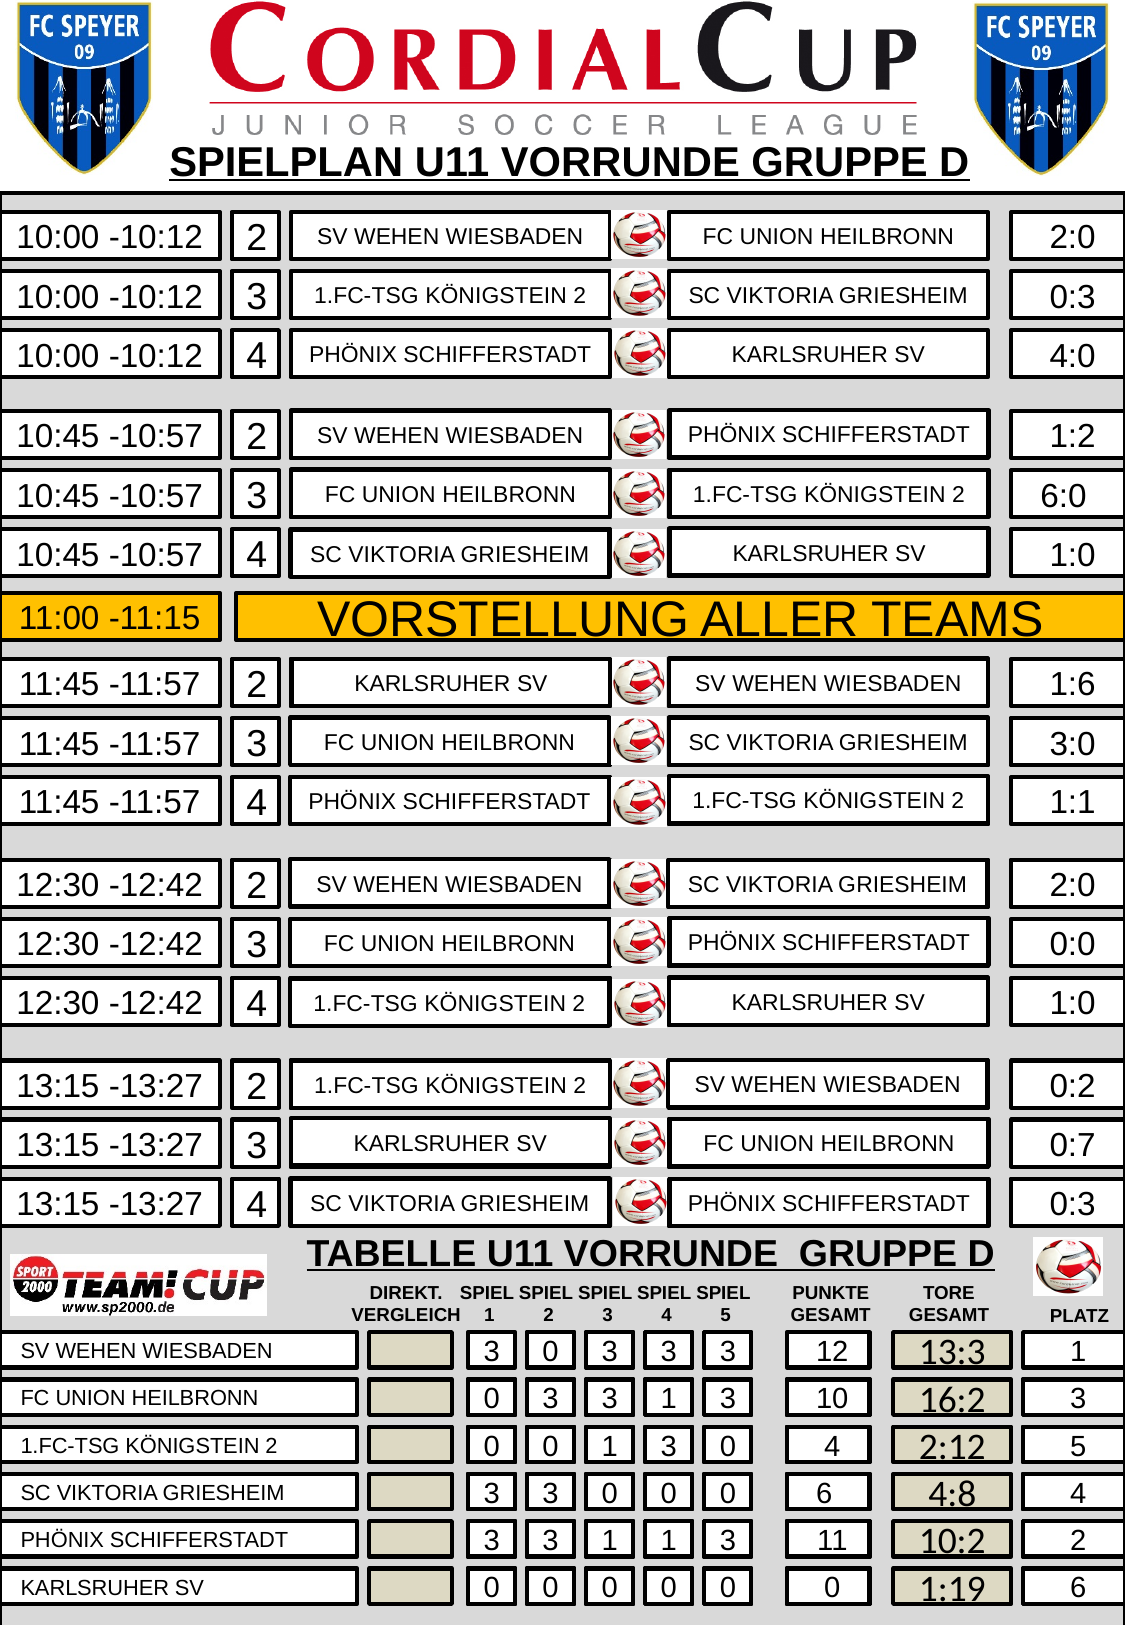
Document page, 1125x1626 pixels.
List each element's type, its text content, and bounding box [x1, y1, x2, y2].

text_box 3 [643, 1425, 694, 1464]
text_box SPIEL 1 [476, 1273, 504, 1330]
text_box [367, 1333, 454, 1370]
text_box 10:45 -10:57 [0, 527, 222, 578]
text_box 6 [785, 1472, 872, 1511]
text_box PHÖNIX SCHIFFERSTADT [0, 1519, 359, 1559]
text_box KARLSRUHER SV [667, 328, 990, 379]
text_box DIREKT. VERGLEICH [336, 1273, 476, 1333]
text_box 3 [466, 1330, 517, 1370]
text_box 13:3 [891, 1330, 1013, 1370]
text_box SPIEL 3 [563, 1273, 622, 1333]
text_box 10:00 -10:12 [0, 269, 222, 320]
text_box 2:12 [891, 1425, 1013, 1464]
text_box 3 [702, 1519, 753, 1559]
text_box 3 [230, 1117, 281, 1169]
picture [1033, 1236, 1104, 1296]
text_box 2 [230, 409, 281, 460]
text_box 1:2 [1009, 409, 1125, 460]
text_box SPIEL 4 [622, 1273, 681, 1333]
text_box FC UNION HEILBRONN [0, 1377, 359, 1417]
text_box 3 [466, 1472, 517, 1511]
text_box FC UNION HEILBRONN [668, 210, 990, 261]
text_box 0:3 [1009, 269, 1125, 320]
text_box 11:45 -11:57 [0, 716, 222, 767]
text_box 13:15 -13:27 [0, 1117, 222, 1169]
text_box 3 [643, 1330, 694, 1370]
picture [612, 1118, 667, 1167]
text_box 2:0 [1009, 858, 1125, 909]
picture [611, 978, 667, 1028]
text_box 3 [584, 1330, 635, 1370]
text_box 1:6 [1009, 657, 1125, 708]
text_box SV WEHEN WIESBADEN [289, 210, 609, 261]
text_box 0 [525, 1566, 576, 1606]
text_box PHÖNIX SCHIFFERSTADT [667, 408, 991, 459]
text_box FC UNION HEILBRONN [288, 715, 610, 767]
text_box SC VIKTORIA GRIESHEIM [288, 527, 611, 579]
text_box 1.FC-TSG KÖNIGSTEIN 2 [288, 976, 611, 1028]
picture [611, 716, 666, 766]
text_box 3 [584, 1377, 635, 1417]
picture [15, 0, 153, 175]
text_box 11 [785, 1519, 872, 1559]
text_box [0, 191, 1125, 1330]
text_box SPIELPLAN U11 VORRUNDE GRUPPE D [154, 127, 985, 192]
text_box 4 [230, 976, 281, 1027]
text_box 10 [785, 1377, 872, 1417]
text_box 1:0 [1009, 976, 1125, 1027]
picture [610, 468, 666, 518]
text_box 0:7 [1009, 1117, 1125, 1169]
text_box SC VIKTORIA GRIESHEIM [667, 858, 989, 909]
text_box 1.FC-TSG KÖNIGSTEIN 2 [667, 774, 990, 826]
text_box 1:19 [891, 1566, 1013, 1606]
text_box SPIEL 5 [681, 1273, 771, 1333]
picture [972, 1, 1110, 176]
text_box 3 [525, 1519, 576, 1559]
picture [610, 410, 666, 460]
picture [611, 529, 666, 578]
text_box 3 [1021, 1377, 1125, 1417]
text_box SC VIKTORIA GRIESHEIM [288, 1176, 612, 1228]
text_box SC VIKTORIA GRIESHEIM [0, 1472, 359, 1511]
text_box SC VIKTORIA GRIESHEIM [667, 715, 990, 767]
text_box 3 [230, 716, 281, 767]
text_box 16:2 [891, 1377, 1013, 1417]
picture [611, 268, 667, 318]
text_box KARLSRUHER SV [289, 1116, 611, 1168]
text_box 3 [525, 1377, 576, 1417]
picture [611, 209, 667, 259]
picture [611, 777, 667, 827]
text_box [367, 1425, 454, 1464]
text_box 2 [1021, 1519, 1125, 1559]
text_box SV WEHEN WIESBADEN [289, 408, 612, 460]
text_box 4 [1021, 1472, 1125, 1511]
text_box 0:0 [1009, 917, 1125, 968]
text_box 3:0 [1009, 716, 1125, 767]
picture [611, 328, 667, 378]
text_box PHÖNIX SCHIFFERSTADT [667, 916, 991, 967]
text_box 10:2 [891, 1519, 1013, 1559]
picture [10, 1254, 267, 1316]
text_box KARLSRUHER SV [667, 975, 990, 1027]
text_box 0 [702, 1566, 753, 1606]
picture [611, 858, 667, 908]
text_box 2 [230, 1058, 281, 1110]
text_box 1 [1021, 1330, 1125, 1370]
text_box 0:2 [1009, 1058, 1125, 1110]
text_box 11:00 -11:15 [0, 591, 222, 642]
text_box 2:0 [1009, 210, 1125, 261]
text_box 2 [230, 657, 281, 708]
text_box FC UNION HEILBRONN [289, 467, 610, 519]
text_box 3 [525, 1472, 576, 1511]
text_box 13:15 -13:27 [0, 1058, 222, 1110]
text_box 12 [785, 1330, 872, 1370]
text_box 0 [643, 1472, 694, 1511]
text_box 3 [230, 917, 281, 968]
text_box PHÖNIX SCHIFFERSTADT [289, 328, 610, 379]
text_box [367, 1566, 454, 1606]
picture [207, 0, 918, 135]
text_box TORE GESAMT [893, 1273, 1004, 1330]
text_box 0:3 [1009, 1177, 1125, 1228]
text_box FC UNION HEILBRONN [288, 917, 610, 968]
text_box 3 [702, 1330, 753, 1370]
text_box 1:0 [1009, 527, 1125, 578]
text_box 10:00 -10:12 [0, 328, 222, 379]
text_box 12:30 -12:42 [0, 858, 222, 909]
text_box FC UNION HEILBRONN [668, 1117, 991, 1168]
text_box 0 [525, 1425, 576, 1464]
text_box PLATZ [1034, 1296, 1124, 1330]
text_box 0 [643, 1566, 694, 1606]
text_box 12:30 -12:42 [0, 917, 222, 968]
text_box 2 [230, 858, 281, 909]
text_box 10:45 -10:57 [0, 468, 222, 519]
text_box 1 [643, 1377, 694, 1417]
text_box 10:45 -10:57 [0, 409, 222, 460]
text_box 4 [230, 775, 281, 826]
text_box KARLSRUHER SV [0, 1566, 359, 1606]
text_box 4 [230, 328, 281, 379]
text_box 1.FC-TSG KÖNIGSTEIN 2 [289, 269, 609, 320]
text_box 1.FC-TSG KÖNIGSTEIN 2 [667, 468, 991, 519]
text_box 12:30 -12:42 [0, 976, 222, 1027]
text_box 1:1 [1009, 775, 1125, 826]
text_box SC VIKTORIA GRIESHEIM [668, 269, 990, 320]
text_box 0 [466, 1425, 517, 1464]
text_box 5 [1021, 1425, 1125, 1464]
text_box 1 [584, 1425, 635, 1464]
text_box 0 [466, 1566, 517, 1606]
text_box [367, 1377, 454, 1417]
text_box 4 [230, 1177, 281, 1228]
text_box KARLSRUHER SV [667, 526, 991, 578]
text_box 6 [1021, 1566, 1125, 1606]
text_box 4:0 [1009, 328, 1125, 379]
text_box 10:00 -10:12 [0, 210, 222, 261]
picture [611, 657, 666, 707]
text_box [367, 1472, 454, 1511]
text_box 0 [584, 1472, 635, 1511]
text_box TABELLE U11 VORRUNDE GRUPPE D [291, 1222, 1011, 1282]
text_box [367, 1519, 454, 1559]
text_box PHÖNIX SCHIFFERSTADT [288, 775, 611, 826]
text_box 0 [466, 1377, 517, 1417]
text_box SV WEHEN WIESBADEN [667, 656, 990, 708]
text_box 2 [230, 210, 281, 261]
text_box 4:8 [891, 1472, 1013, 1511]
text_box SV WEHEN WIESBADEN [667, 1058, 989, 1109]
text_box 1.FC-TSG KÖNIGSTEIN 2 [289, 1058, 610, 1110]
text_box VORSTELLUNG ALLER TEAMS [234, 591, 1125, 642]
text_box 4 [785, 1425, 872, 1464]
text_box [0, 1228, 1125, 1625]
text_box 3 [230, 468, 281, 519]
text_box 1 [584, 1519, 635, 1559]
text_box SPIEL 2 [504, 1273, 563, 1333]
text_box 3 [466, 1519, 517, 1559]
text_box 11:45 -11:57 [0, 775, 222, 826]
text_box 6:0 [1009, 468, 1125, 519]
text_box PHÖNIX SCHIFFERSTADT [668, 1177, 991, 1228]
text_box 4 [230, 527, 281, 578]
text_box PUNKTE GESAMT [775, 1273, 886, 1333]
text_box 0 [702, 1425, 753, 1464]
text_box 3 [702, 1377, 753, 1417]
picture [612, 1177, 668, 1227]
text_box 1.FC-TSG KÖNIGSTEIN 2 [0, 1425, 359, 1464]
text_box 0 [525, 1330, 576, 1370]
text_box SV WEHEN WIESBADEN [288, 857, 611, 909]
text_box 0 [702, 1472, 753, 1511]
text_box 3 [230, 269, 281, 320]
picture [611, 1058, 667, 1108]
picture [611, 917, 667, 967]
text_box 0 [584, 1566, 635, 1606]
text_box 0 [785, 1566, 872, 1606]
text_box KARLSRUHER SV [289, 657, 610, 708]
text_box SV WEHEN WIESBADEN [0, 1330, 359, 1370]
text_box 13:15 -13:27 [0, 1177, 222, 1228]
text_box 1 [643, 1519, 694, 1559]
text_box 11:45 -11:57 [0, 657, 222, 708]
